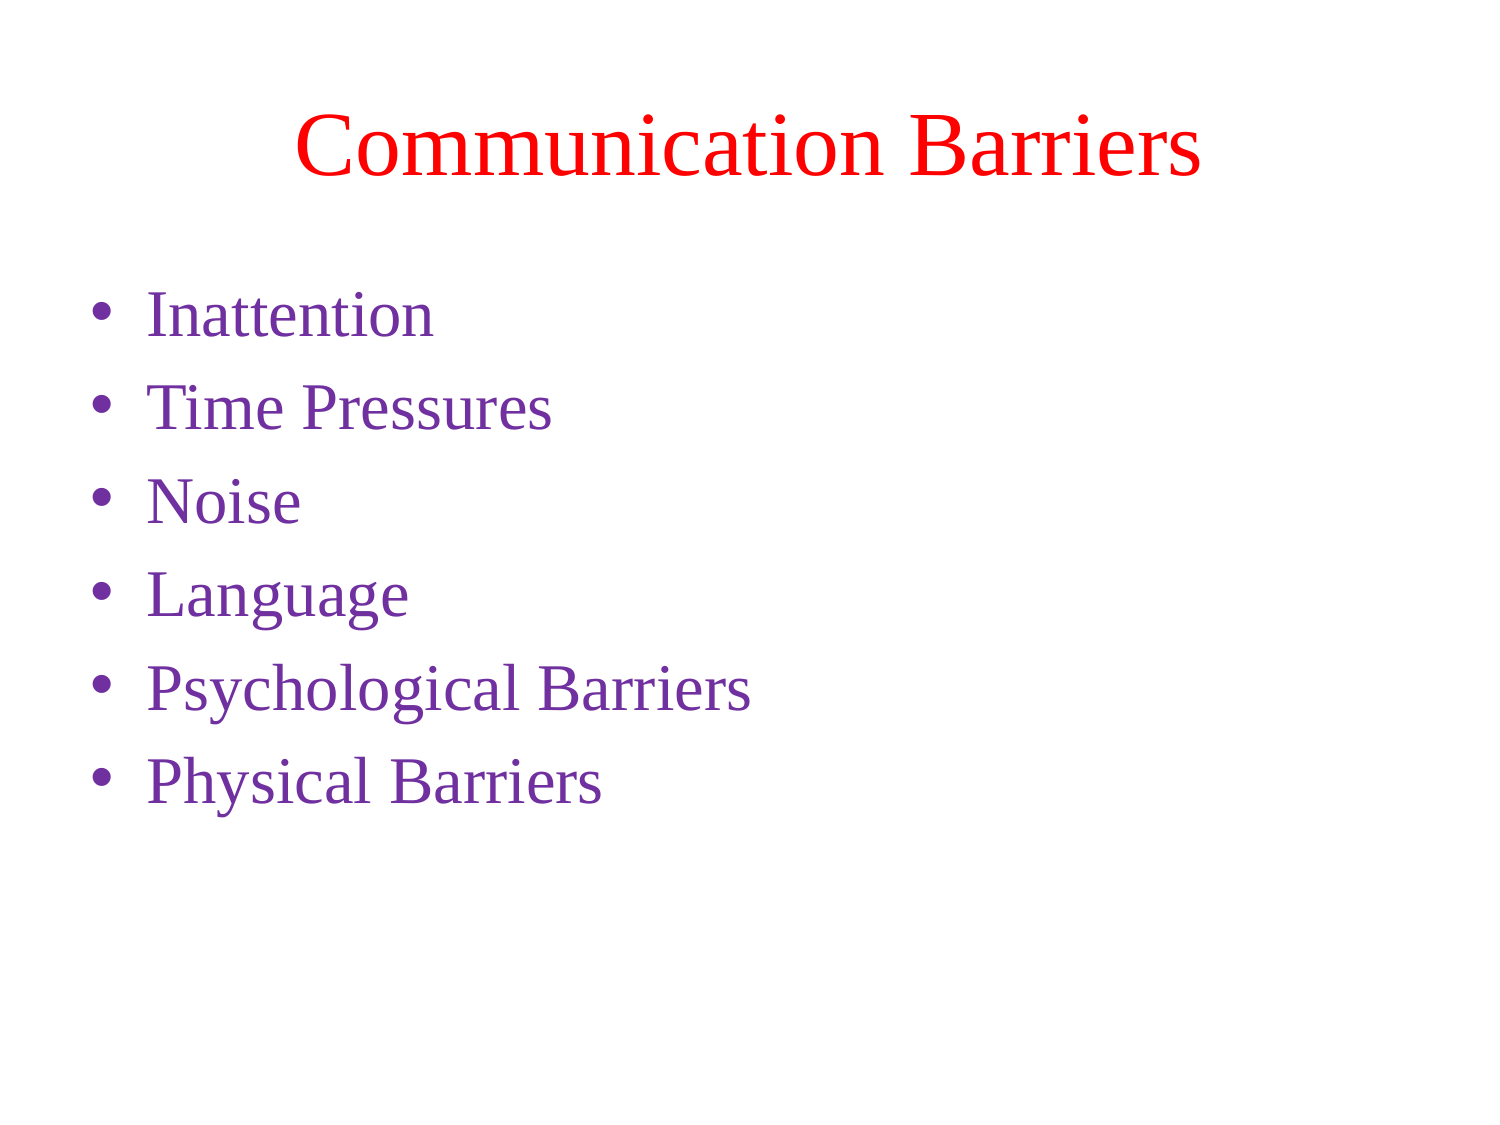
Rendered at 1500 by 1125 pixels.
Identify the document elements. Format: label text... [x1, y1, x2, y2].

title Communication Barriers [75, 45, 1425, 233]
list Inattention Time Pressures Noise Language Psychological Barriers Physical Barriers [75, 262, 1425, 1005]
